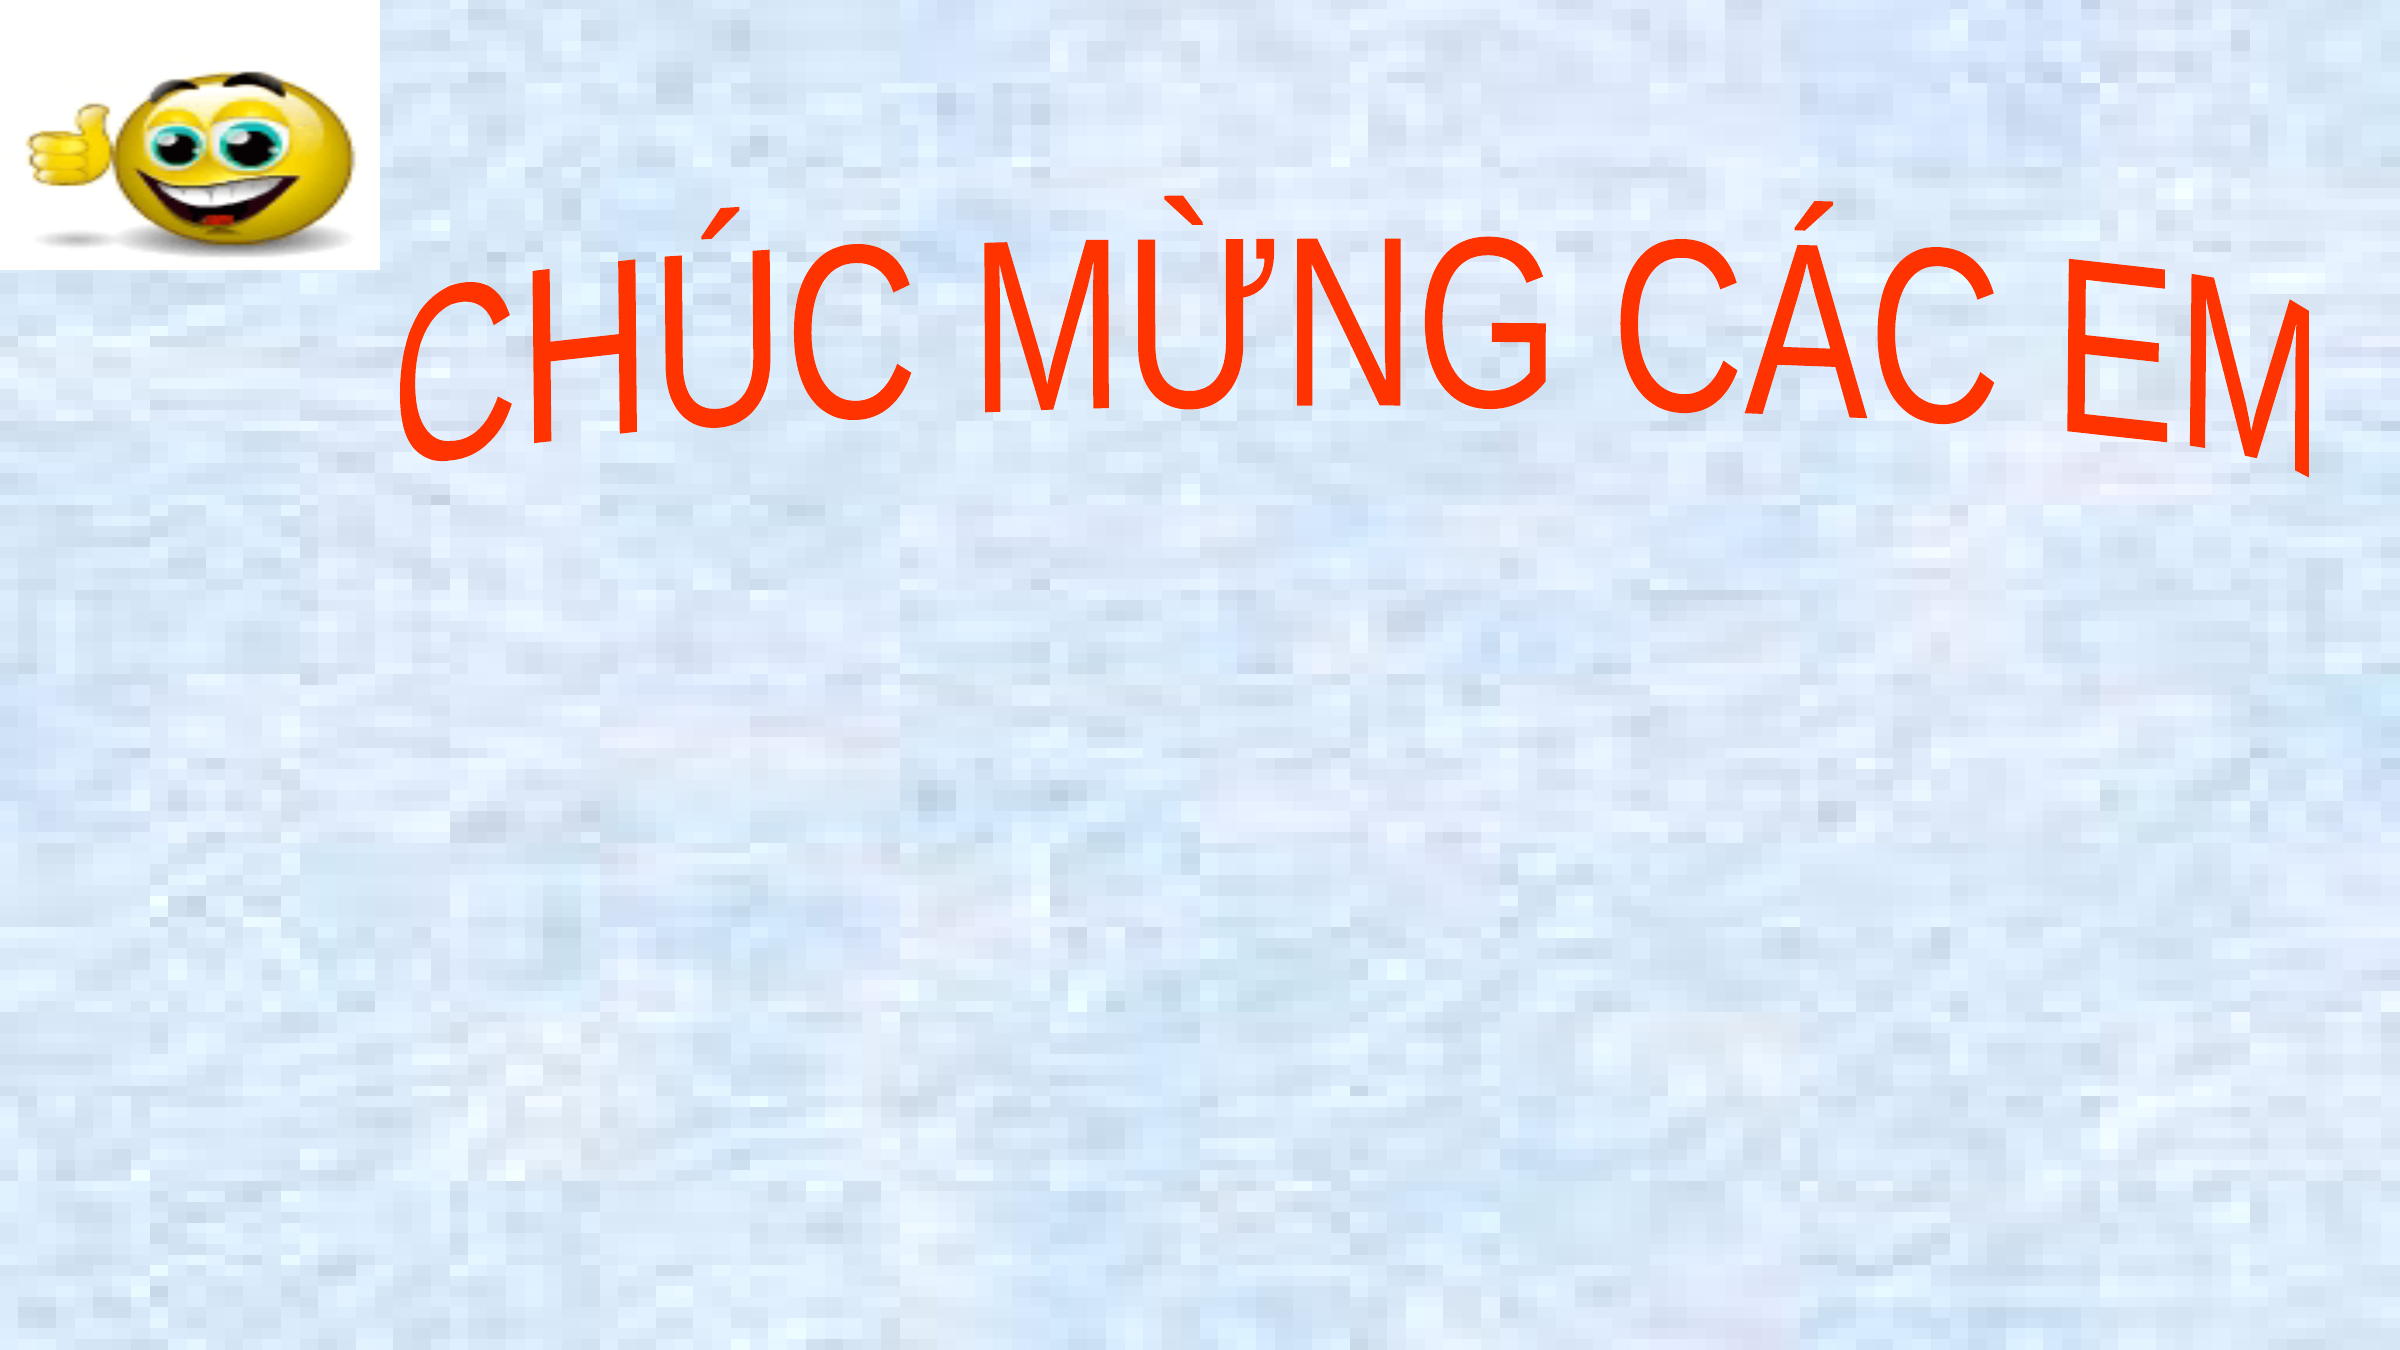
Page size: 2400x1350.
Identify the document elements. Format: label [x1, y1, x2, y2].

list [0, 0, 2400, 1350]
picture [0, 0, 381, 271]
